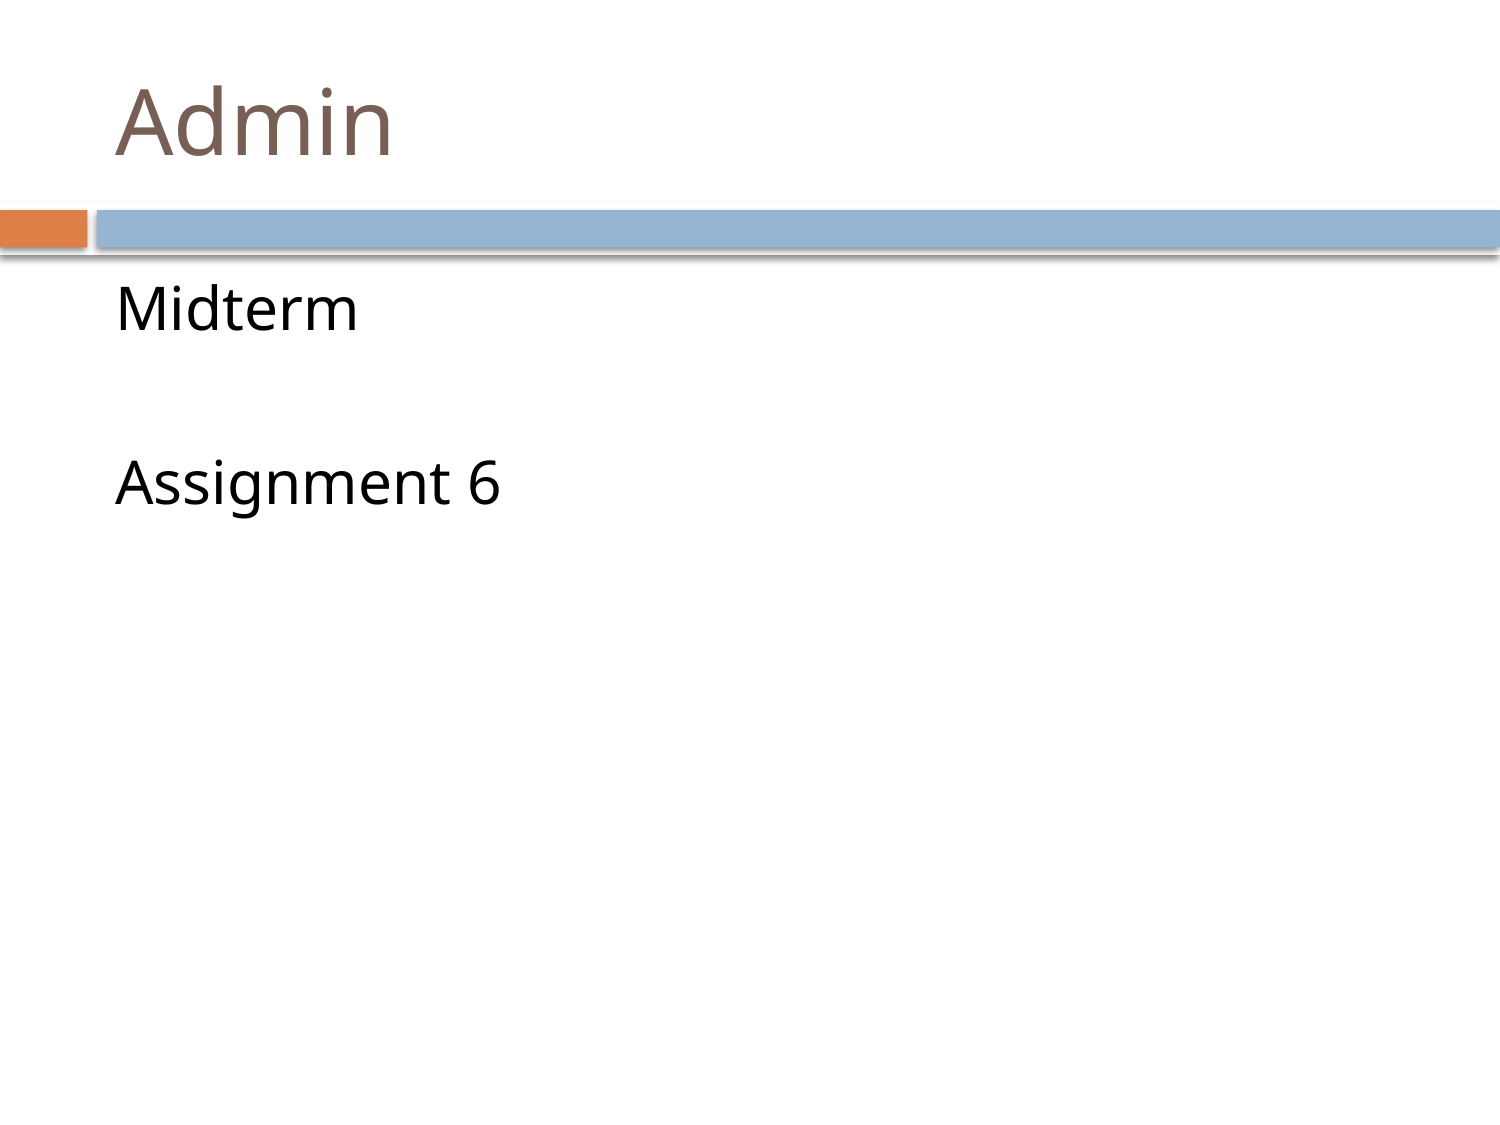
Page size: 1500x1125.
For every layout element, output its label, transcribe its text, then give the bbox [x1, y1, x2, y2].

list Midterm Assignment 6 [100, 262, 1438, 1000]
title Admin [100, 37, 1438, 200]
